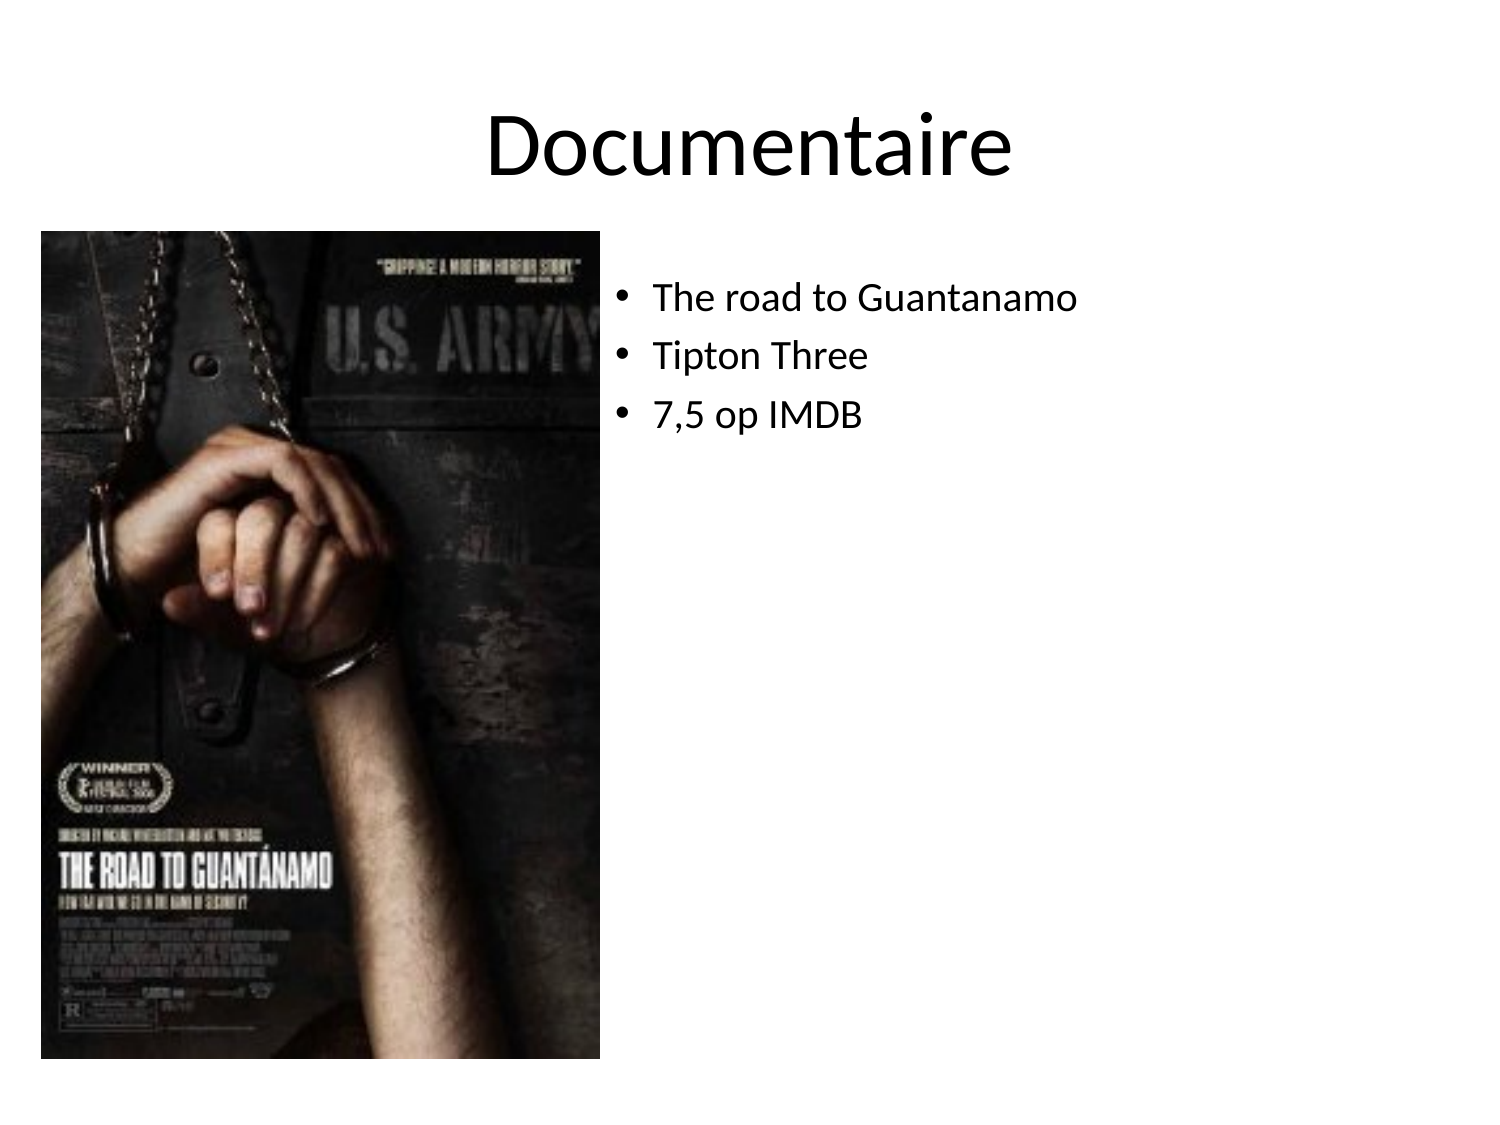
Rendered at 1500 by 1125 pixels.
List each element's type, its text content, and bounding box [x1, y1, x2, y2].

title Documentaire [75, 45, 1425, 233]
picture [40, 231, 600, 1059]
list The road to Guantanamo Tipton Three 7,5 op IMDB [605, 262, 1425, 1005]
